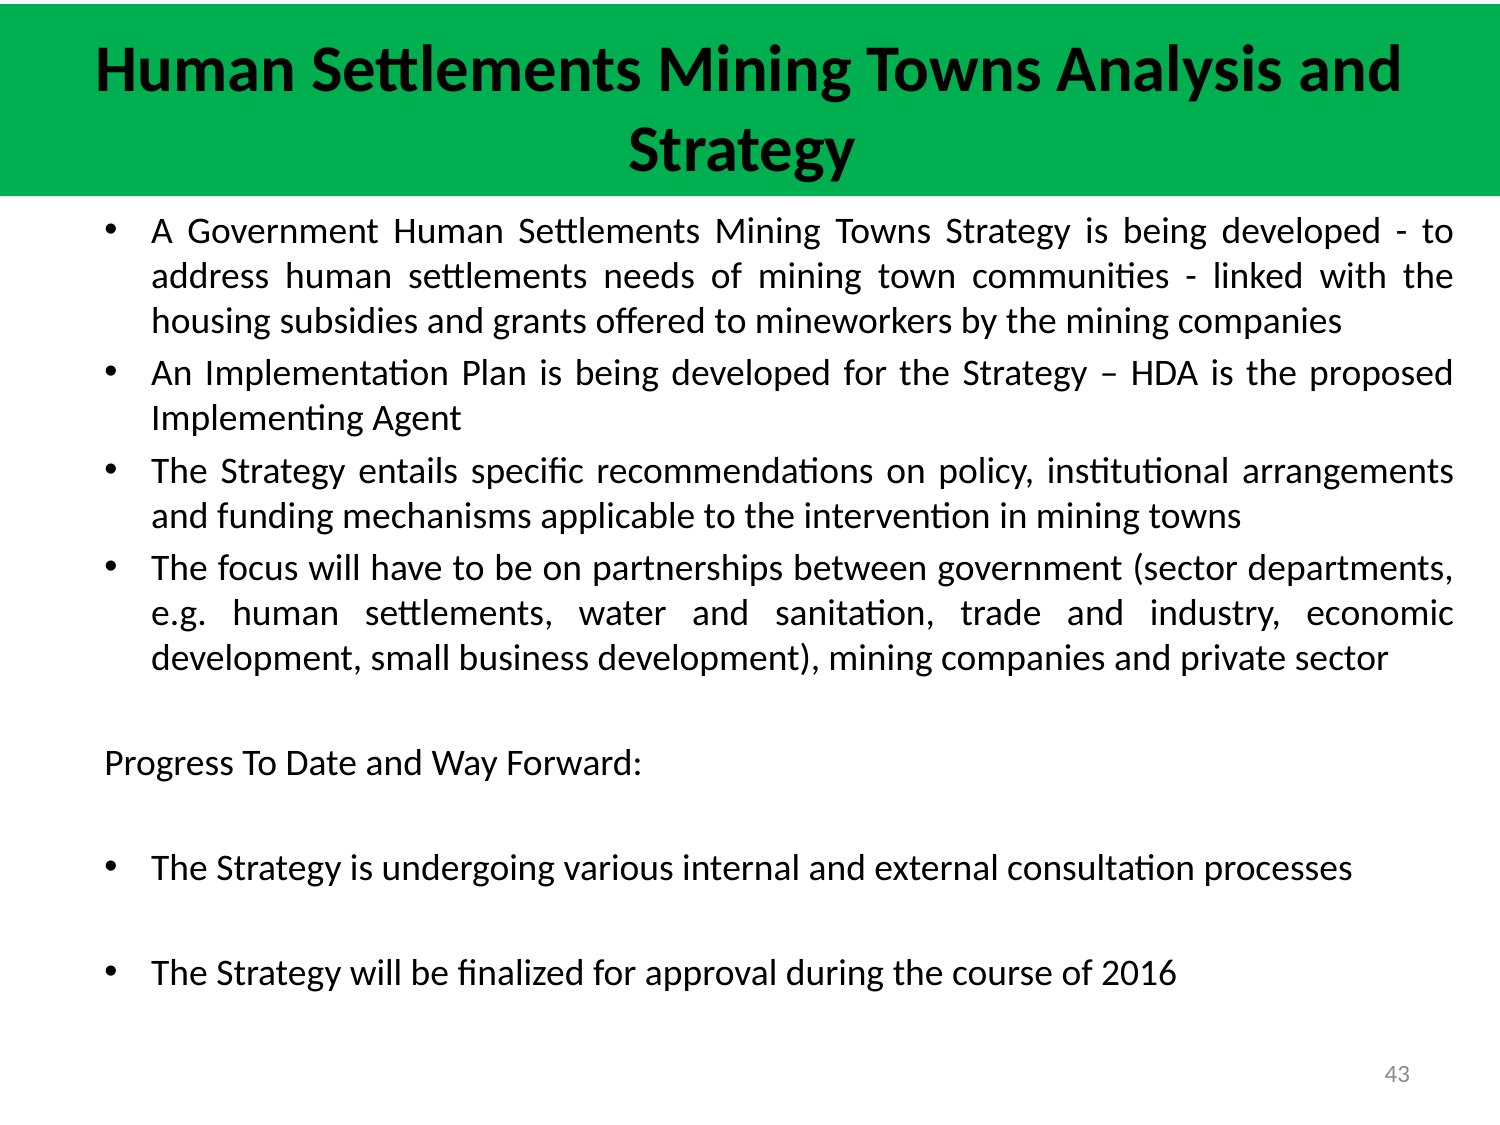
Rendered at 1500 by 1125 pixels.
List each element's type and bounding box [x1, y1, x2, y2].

slide_number [1074, 1042, 1425, 1103]
list [29, 198, 1471, 1043]
title [0, 4, 1500, 197]
